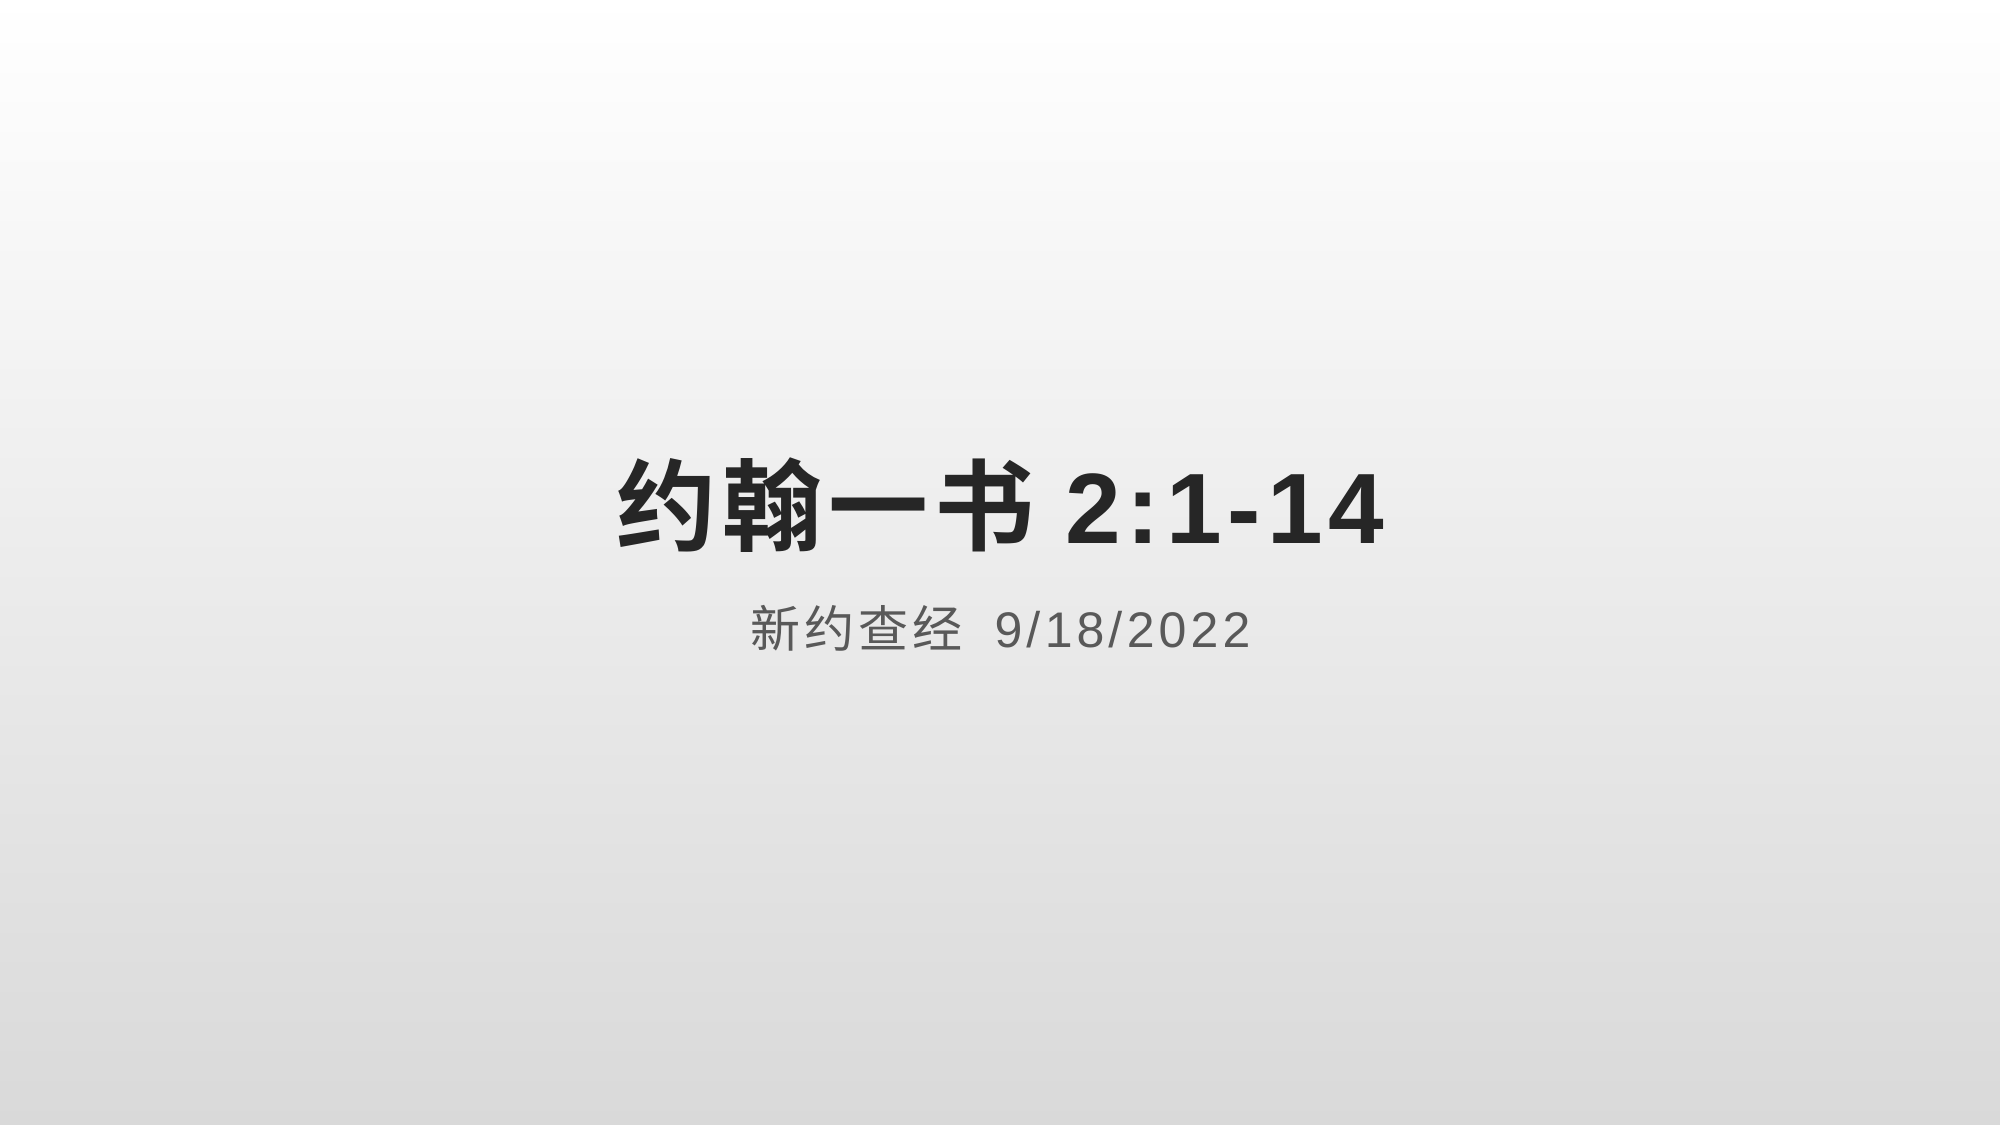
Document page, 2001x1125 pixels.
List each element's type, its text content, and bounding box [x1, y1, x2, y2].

subtitle 新约查经 9/18/2022 [196, 584, 1805, 826]
title 约翰一书2:1-14 [196, 374, 1805, 572]
